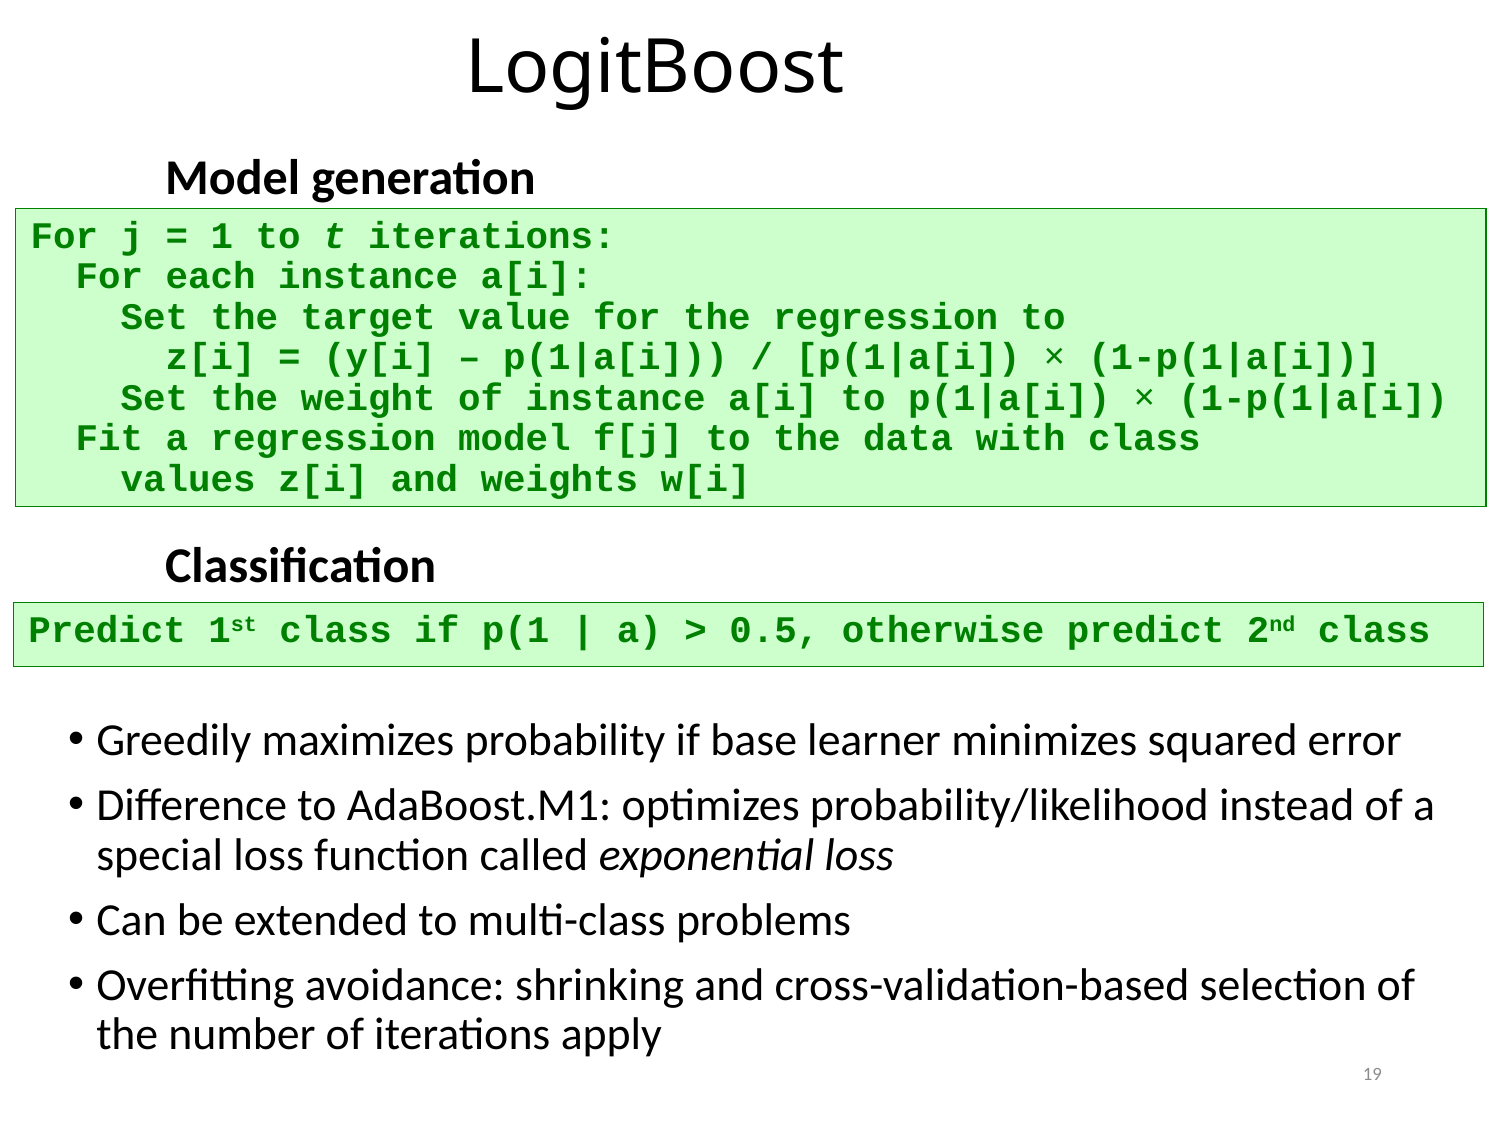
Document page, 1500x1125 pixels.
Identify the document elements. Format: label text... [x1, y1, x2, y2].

title LogitBoost [90, 0, 1220, 162]
text_box Predict 1st class if p(1 | a) > 0.5, otherwise predict 2nd class [13, 602, 1484, 667]
text_box For j = 1 to t iterations: For each instance a[i]: Set the target value for the regression to z[i] = (y[i] – p(1|a[i])) / [p(1|a[i]) × (1-p(1|a[i])] Set the weight of instance a[i] to p(1|a[i]) × (1-p(1|a[i]) Fit a regression model f[j] to the data with class values z[i] and weights w[i] [15, 208, 1487, 507]
text_box Model generation [150, 136, 1338, 227]
text_box Classification [150, 525, 1338, 602]
slide_number 19 [1059, 1042, 1397, 1103]
list Greedily maximizes probability if base learner minimizes squared error Difference to AdaBoost.M1: optimizes probability/likelihood instead of a special loss function called exponential loss Can be extended to multi-class problems Overfitting avoidance: shrinking and cross-validation-based selection of the number of iterations apply [53, 708, 1500, 1125]
